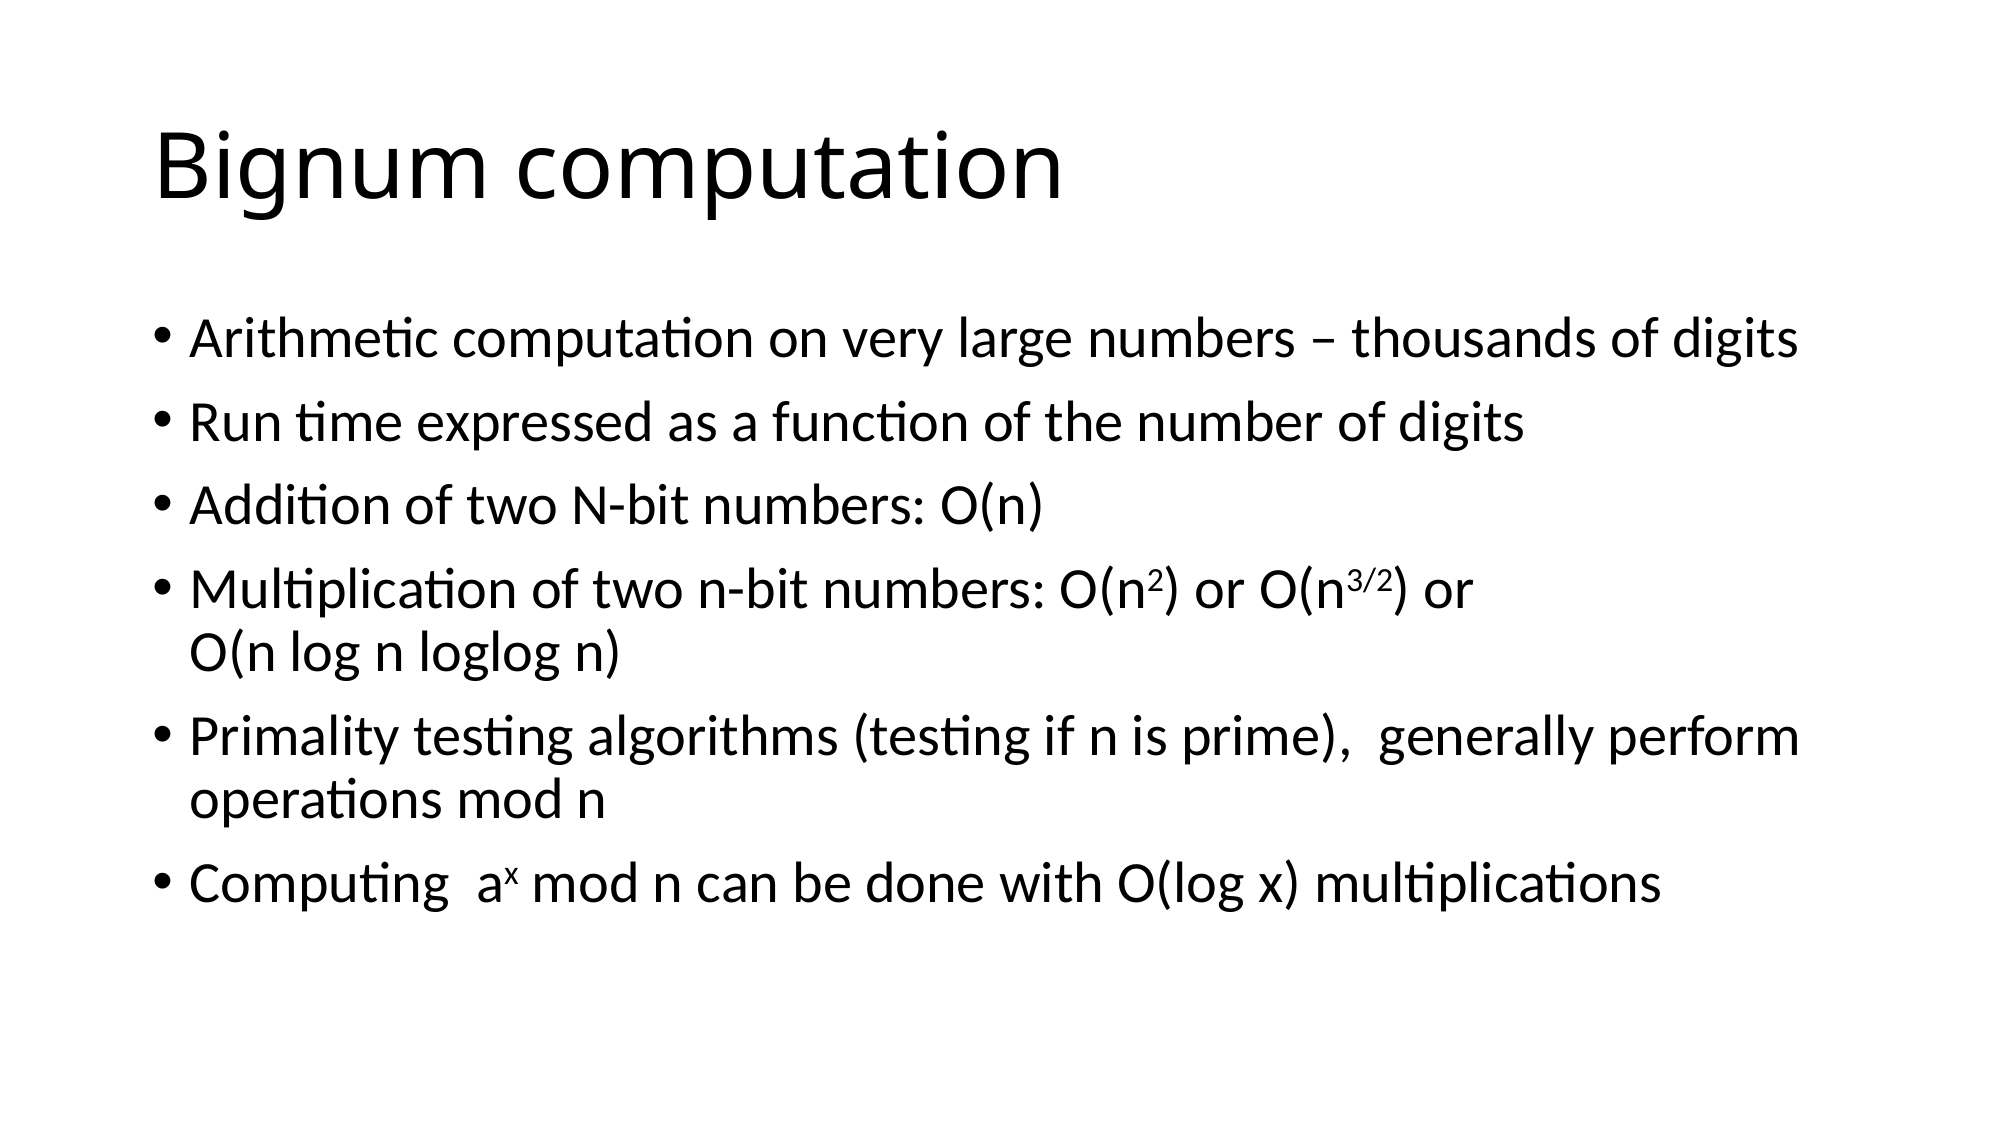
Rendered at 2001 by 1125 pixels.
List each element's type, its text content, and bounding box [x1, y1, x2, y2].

list Arithmetic computation on very large numbers – thousands of digits Run time expressed as a function of the number of digits Addition of two N-bit numbers: O(n) Multiplication of two n-bit numbers: O(n2) or O(n3/2) or O(n log n loglog n) Primality testing algorithms (testing if n is prime), generally perform operations mod n Computing ax mod n can be done with O(log x) multiplications [137, 299, 1863, 1014]
title Bignum computation [137, 59, 1863, 278]
